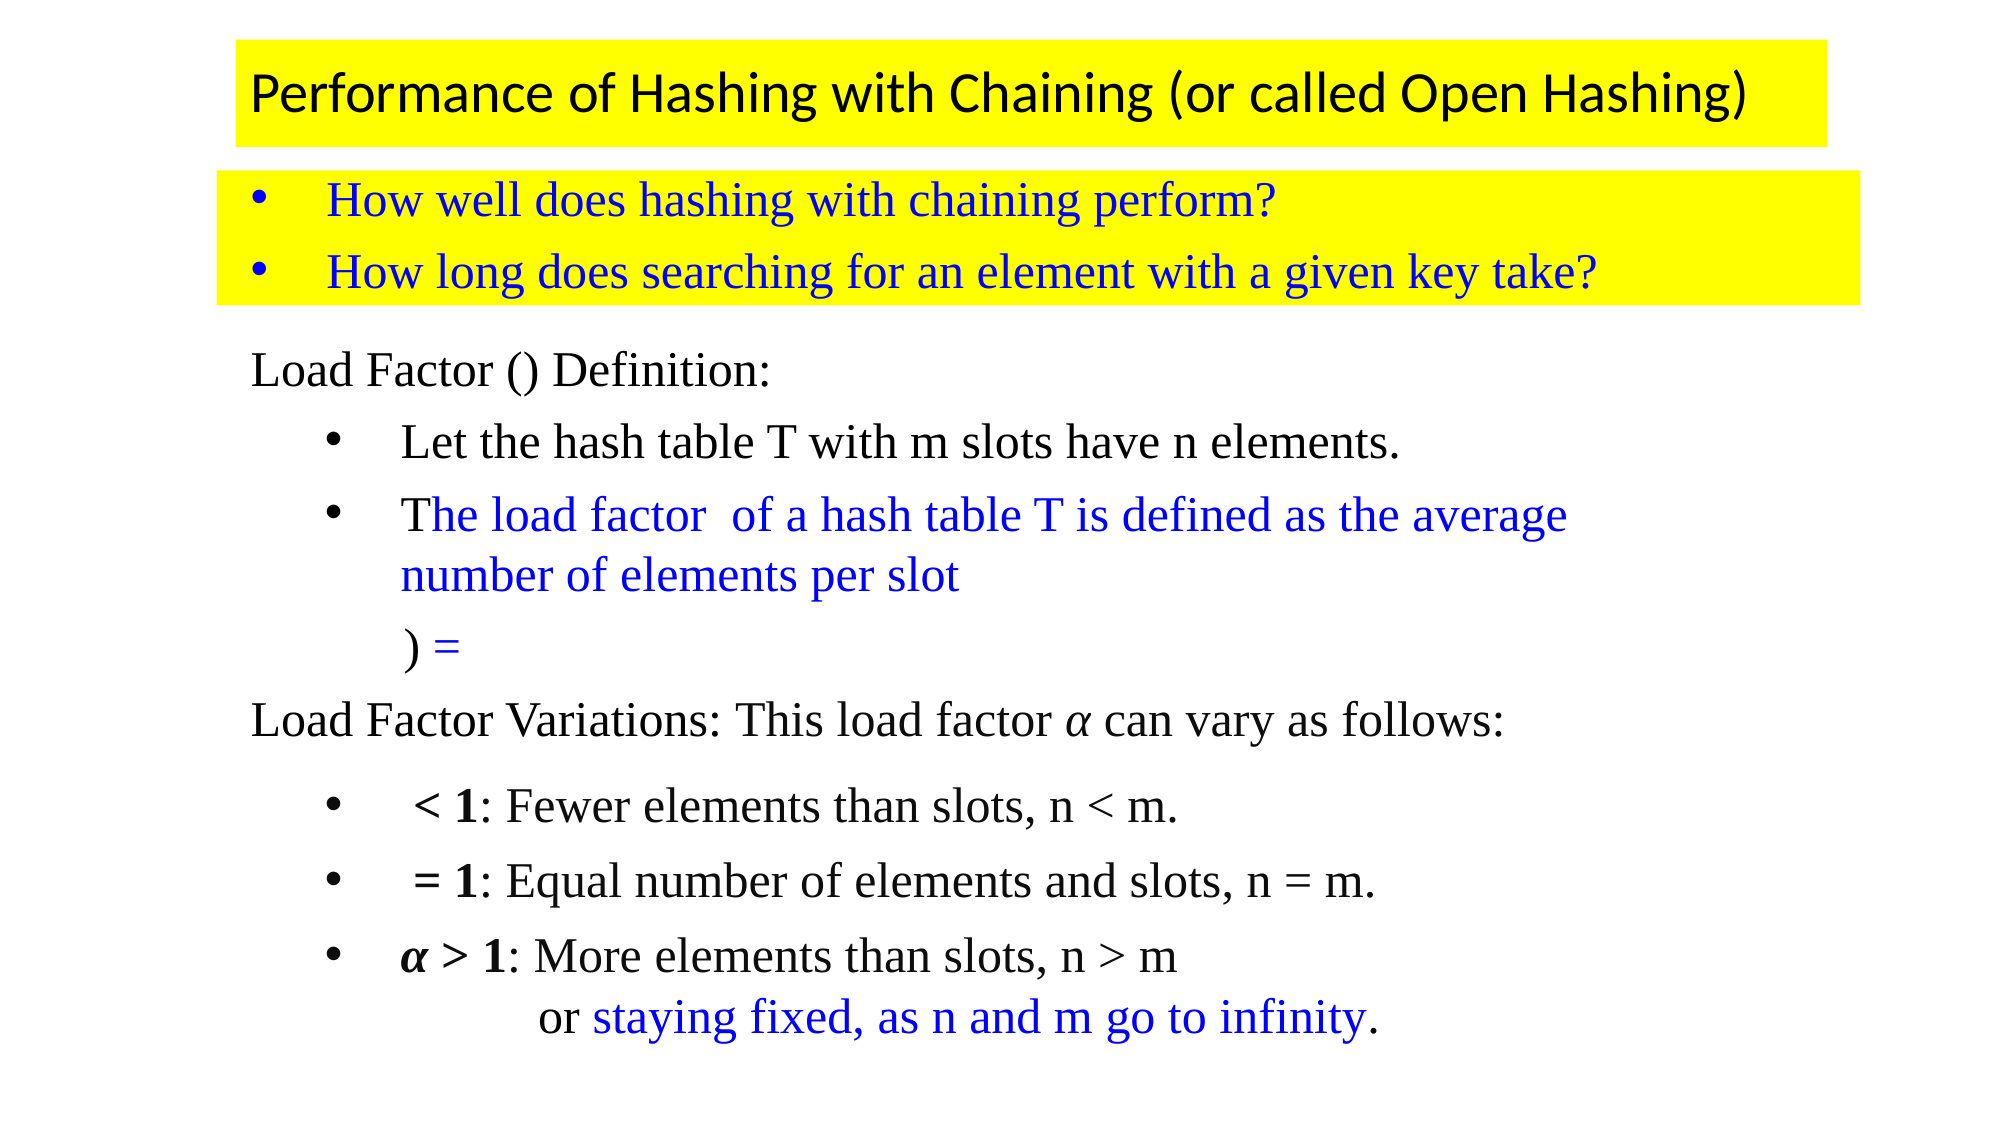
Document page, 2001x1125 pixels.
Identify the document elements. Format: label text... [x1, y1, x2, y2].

text_box [216, 170, 1861, 306]
title Performance of Hashing with Chaining (or called Open Hashing) [235, 39, 1828, 147]
